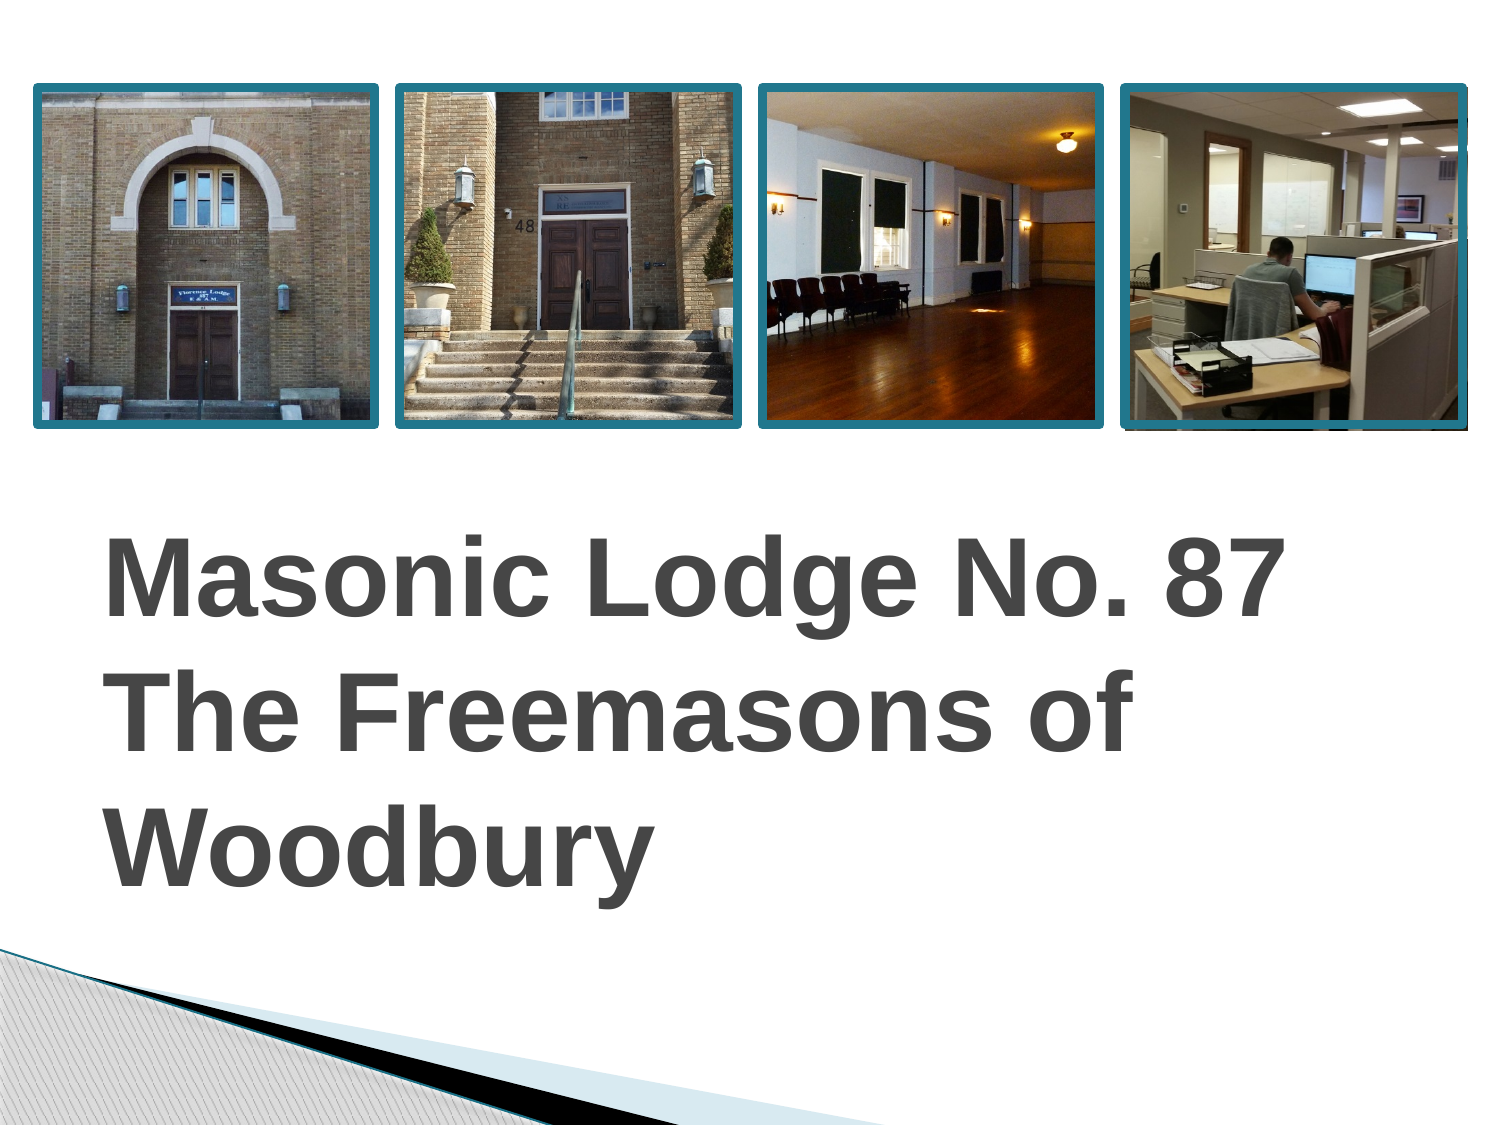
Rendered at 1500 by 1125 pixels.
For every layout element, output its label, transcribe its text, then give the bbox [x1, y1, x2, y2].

text_box [395, 83, 742, 91]
picture [399, 87, 739, 426]
text_box [33, 83, 379, 92]
title Masonic Lodge No. 87 The Freemasons of Woodbury [87, 412, 1438, 1000]
picture [37, 87, 376, 426]
text_box [758, 83, 1104, 92]
picture [762, 87, 1101, 426]
text_box [1120, 83, 1467, 91]
picture [1124, 87, 1468, 431]
